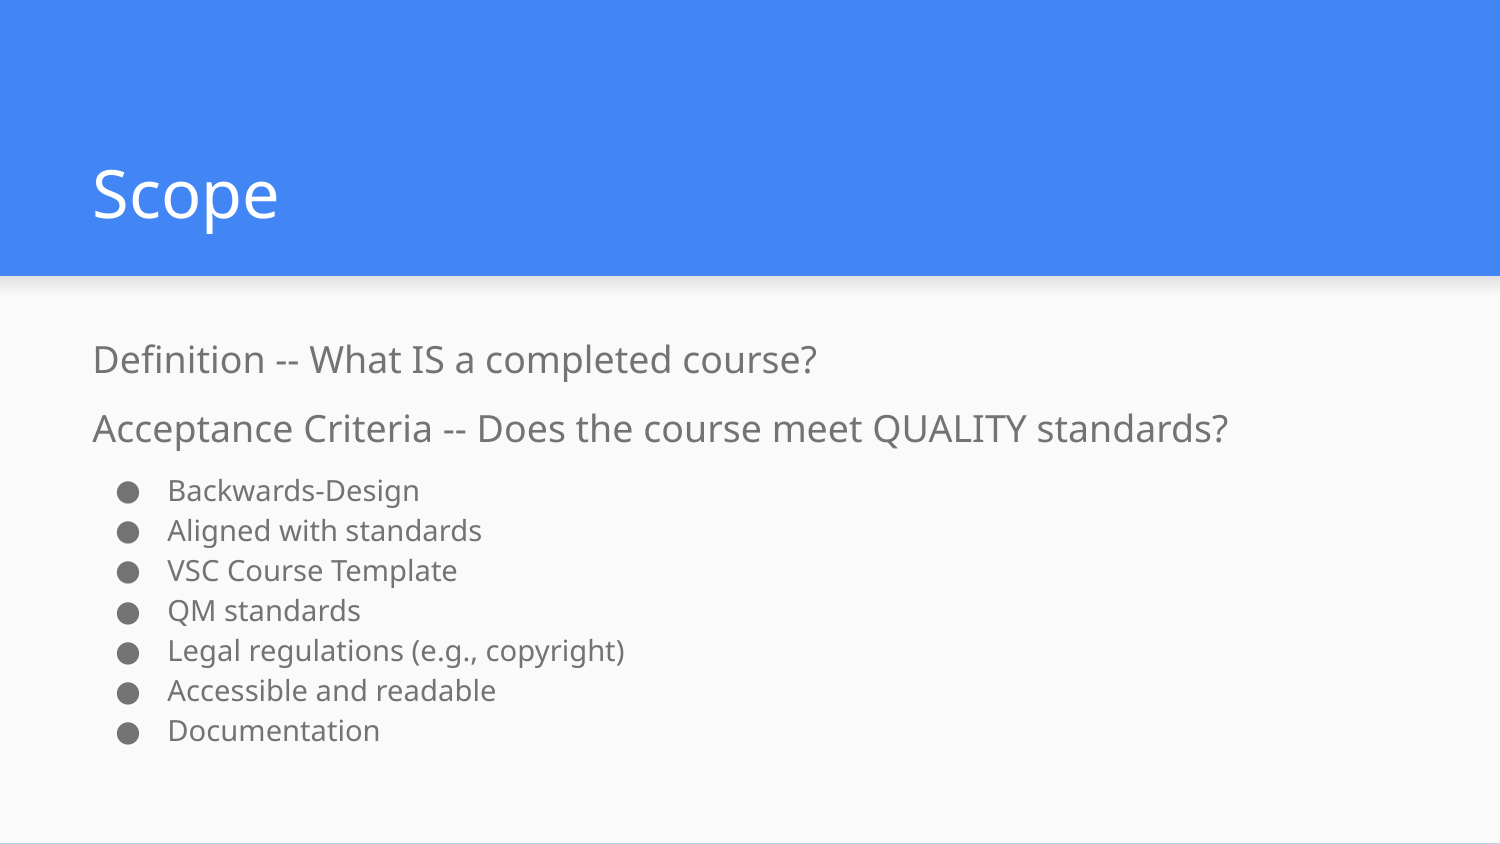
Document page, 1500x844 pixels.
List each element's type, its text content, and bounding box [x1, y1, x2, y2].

title Scope [77, 121, 1427, 248]
list Definition -- What IS a completed course? Acceptance Criteria -- Does the course meet QUALITY standards? Backwards-Design Aligned with standards VSC Course Template QM standards Legal regulations (e.g., copyright) Accessible and readable Documentation [77, 314, 1427, 760]
